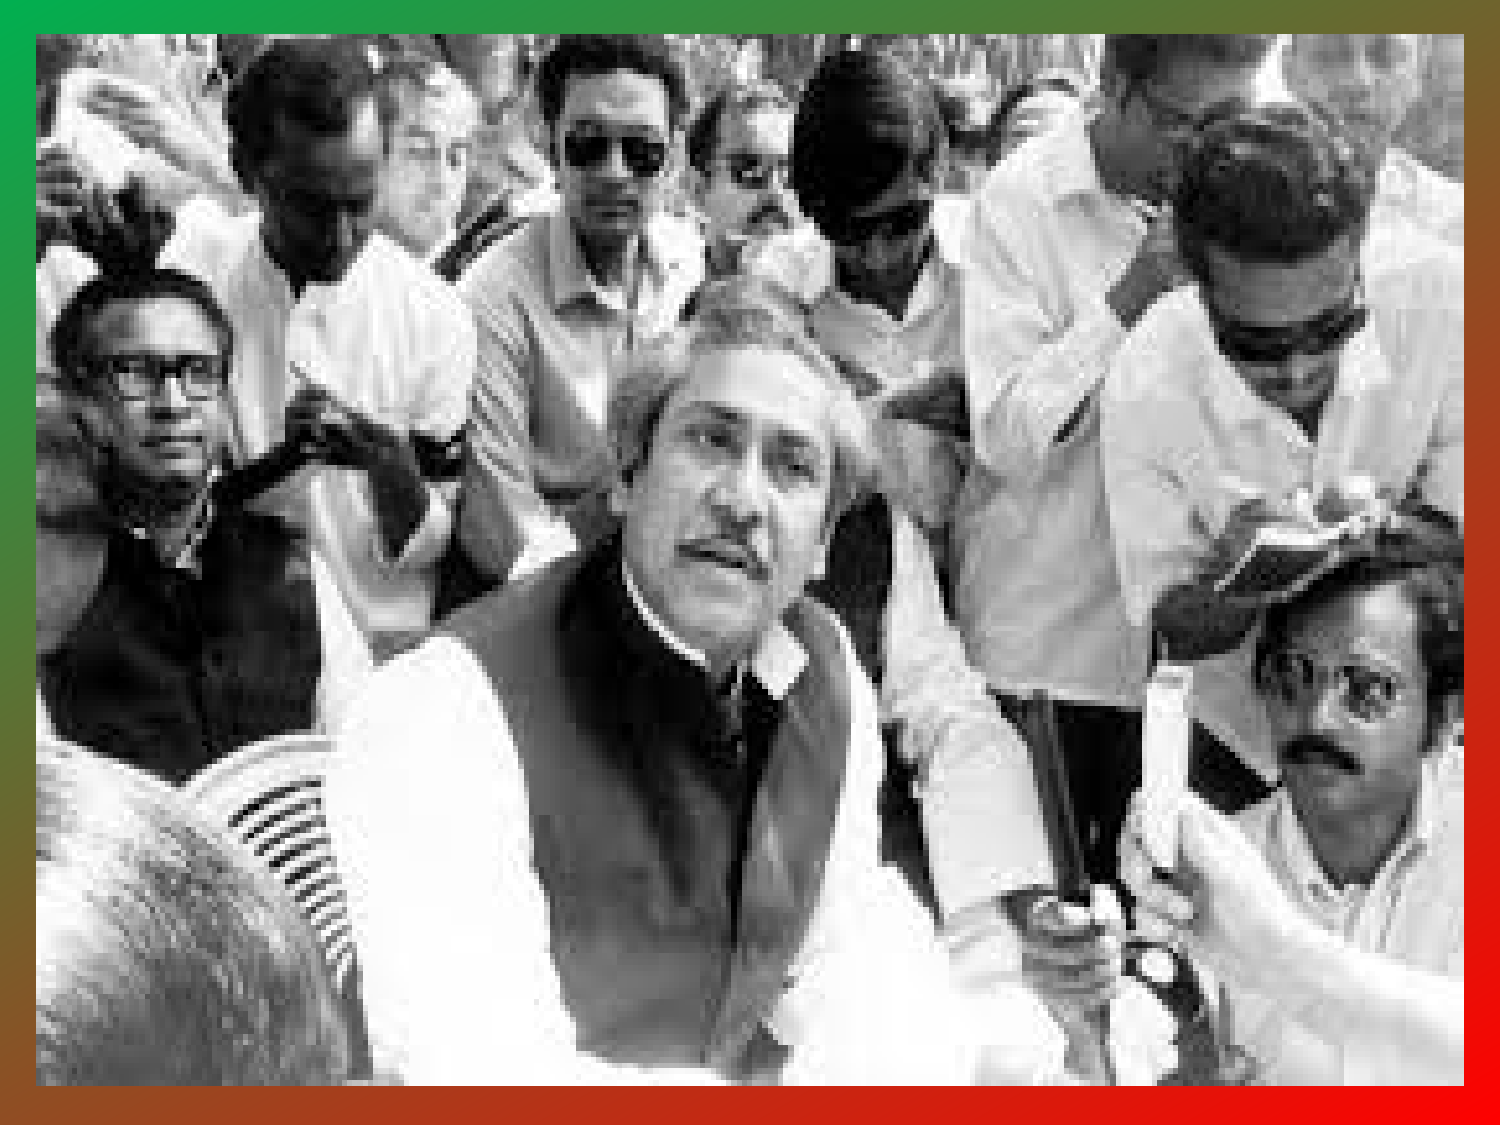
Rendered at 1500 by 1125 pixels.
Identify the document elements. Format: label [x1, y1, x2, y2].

picture [36, 34, 1464, 1086]
